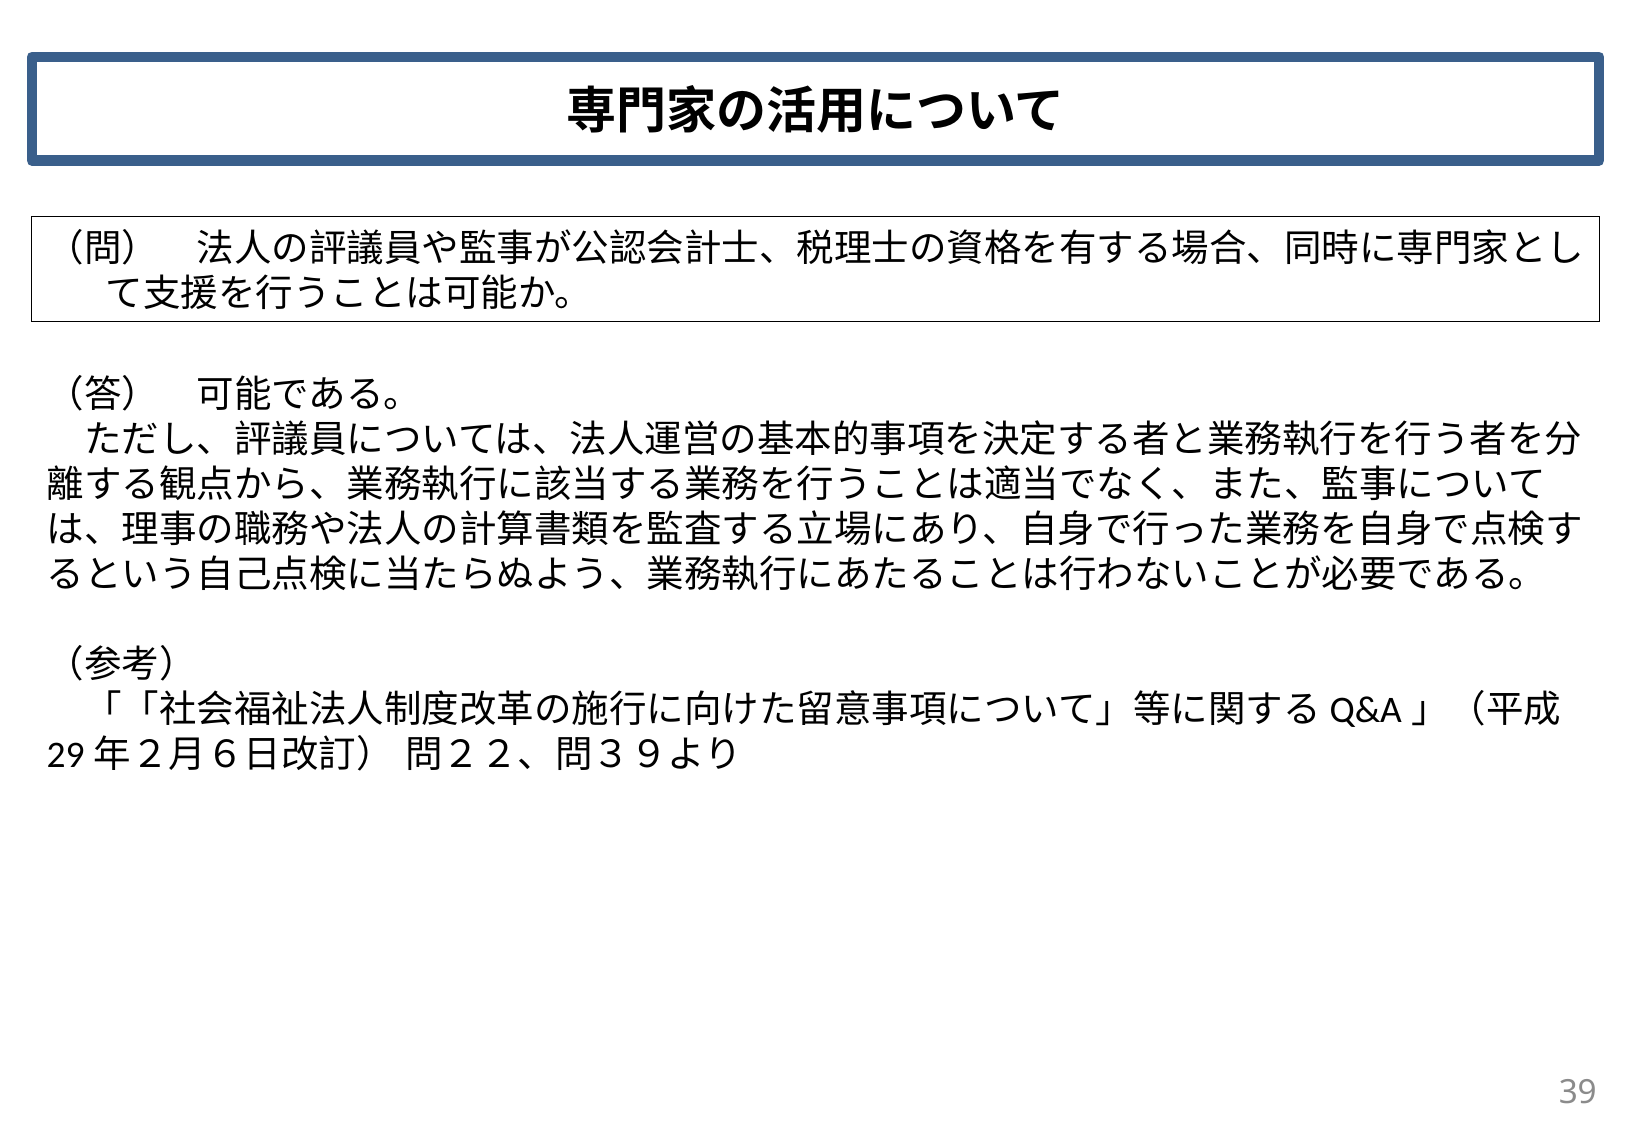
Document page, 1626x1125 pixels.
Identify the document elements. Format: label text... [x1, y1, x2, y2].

text_box 専門家の活用について [30, 55, 1601, 163]
text_box （答） 可能である。 ただし、評議員については、法人運営の基本的事項を決定する者と業務執行を行う者を分離する観点から、業務執行に該当する業務を行うことは適当でなく、また、監事については、理事の職務や法人の計算書類を監査する立場にあり、自身で行った業務を自身で点検するという自己点検に当たらぬよう、業務執行にあたることは行わないことが必要である。 （参考） 「「社会福祉法人制度改革の施行に向けた留意事項について」等に関するQ&A」（平成29年２月６日改訂） 問２２、問３９より [31, 362, 1600, 783]
text_box 39 [1450, 1062, 1612, 1118]
text_box （問） 法人の評議員や監事が公認会計士、税理士の資格を有する場合、同時に専門家として支援を行うことは可能か。 [31, 216, 1600, 322]
